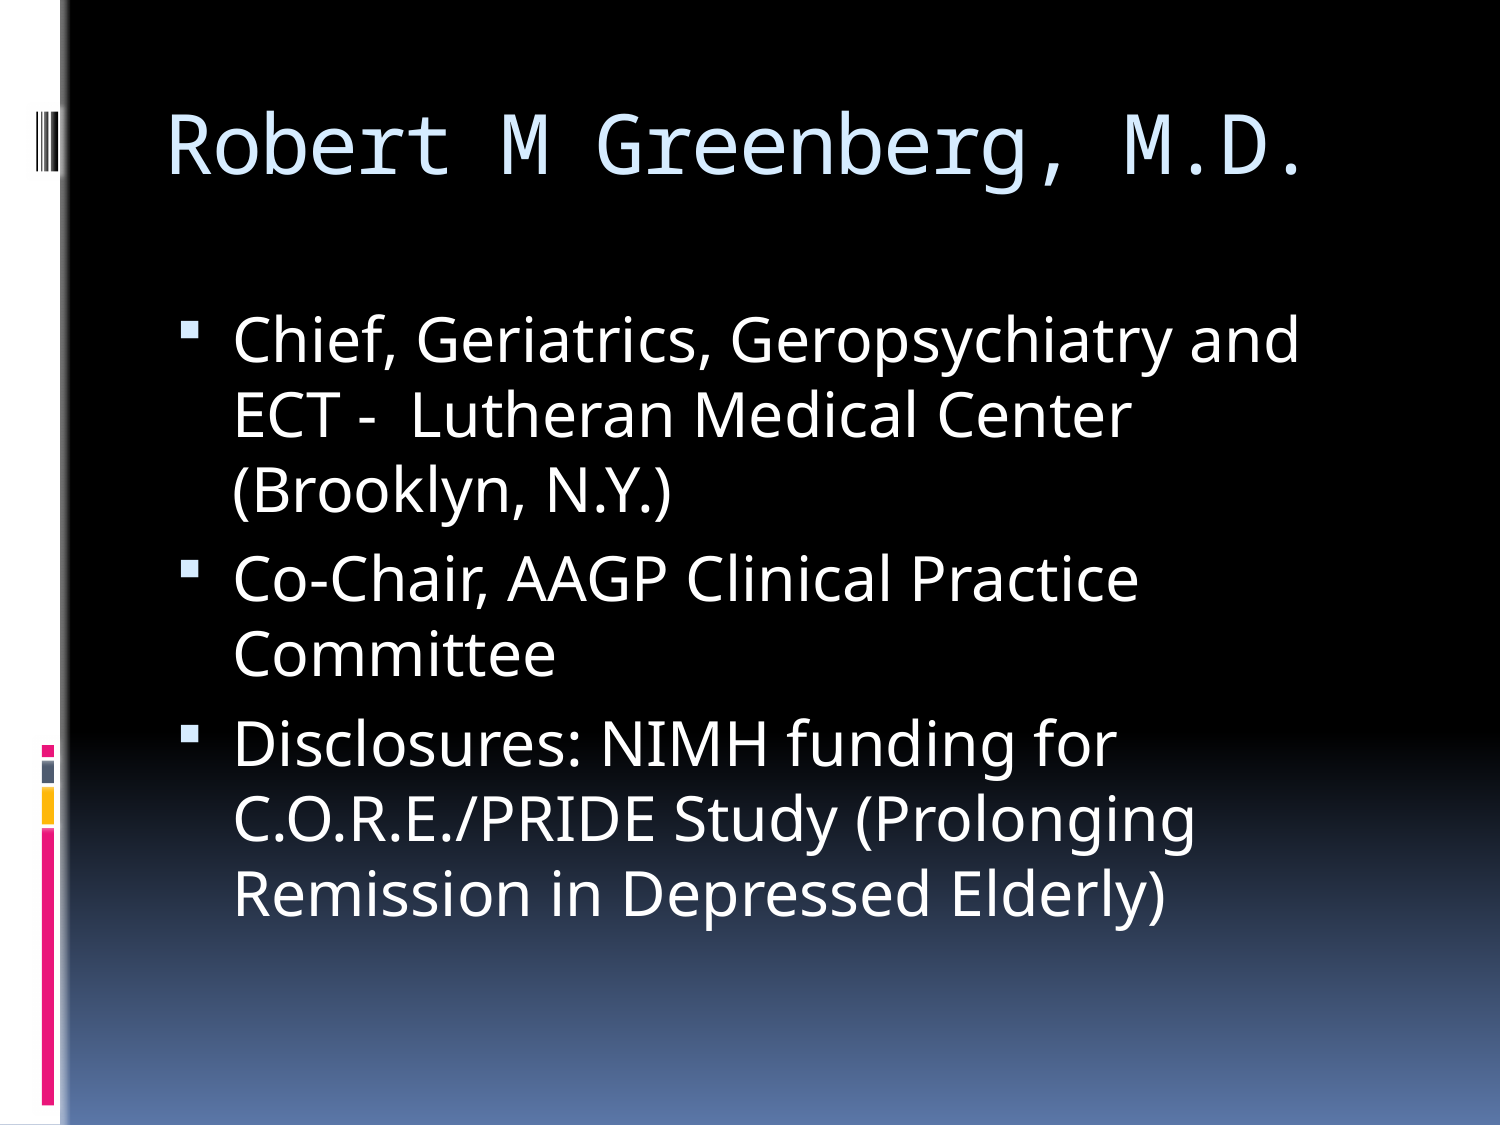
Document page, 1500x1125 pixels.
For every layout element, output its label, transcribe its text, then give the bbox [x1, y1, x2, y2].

title Robert M Greenberg, M.D. [150, 83, 1425, 234]
list Chief, Geriatrics, Geropsychiatry and ECT - Lutheran Medical Center (Brooklyn, N.Y.) Co-Chair, AAGP Clinical Practice Committee Disclosures: NIMH funding for C.O.R.E./PRIDE Study (Prolonging Remission in Depressed Elderly) [150, 292, 1425, 1043]
